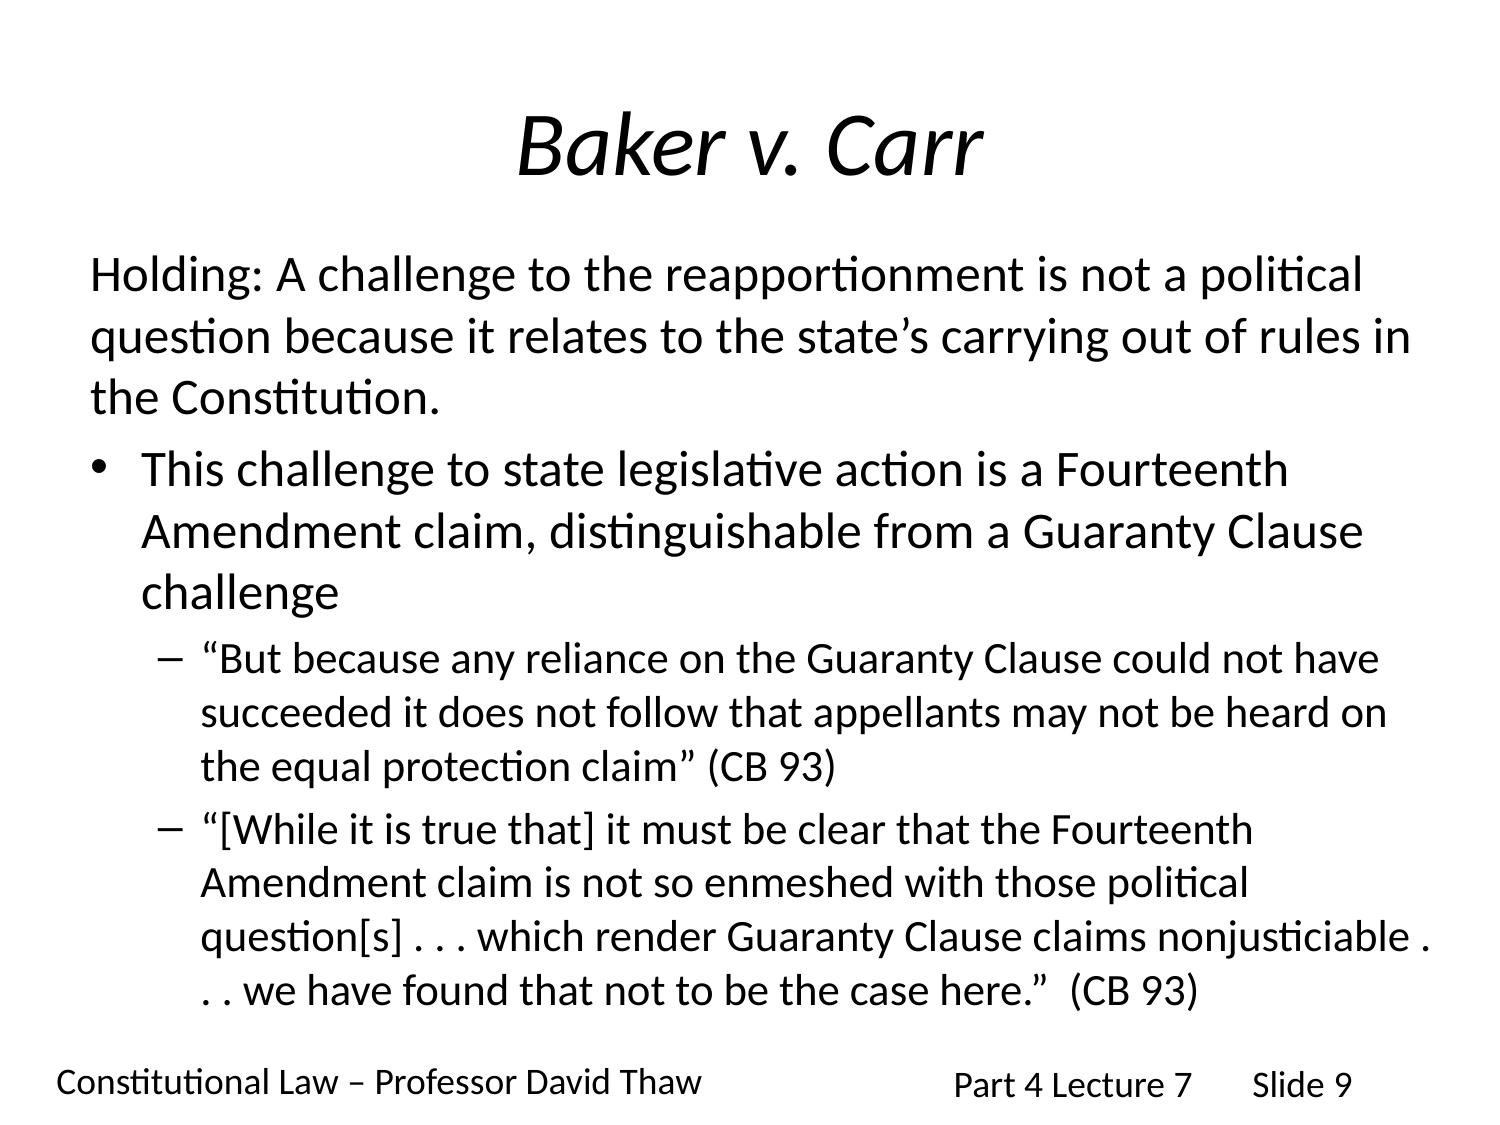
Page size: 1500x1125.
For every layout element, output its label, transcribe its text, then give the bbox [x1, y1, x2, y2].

list Holding: A challenge to the reapportionment is not a political question because it relates to the state’s carrying out of rules in the Constitution. This challenge to state legislative action is a Fourteenth Amendment claim, distinguishable from a Guaranty Clause challenge “But because any reliance on the Guaranty Clause could not have succeeded it does not follow that appellants may not be heard on the equal protection claim” (CB 93) “[While it is true that] it must be clear that the Fourteenth Amendment claim is not so enmeshed with those political question[s] . . . which render Guaranty Clause claims nonjusticiable . . . we have found that not to be the case here.” (CB 93) [75, 232, 1450, 1050]
title Baker v. Carr [75, 45, 1425, 232]
